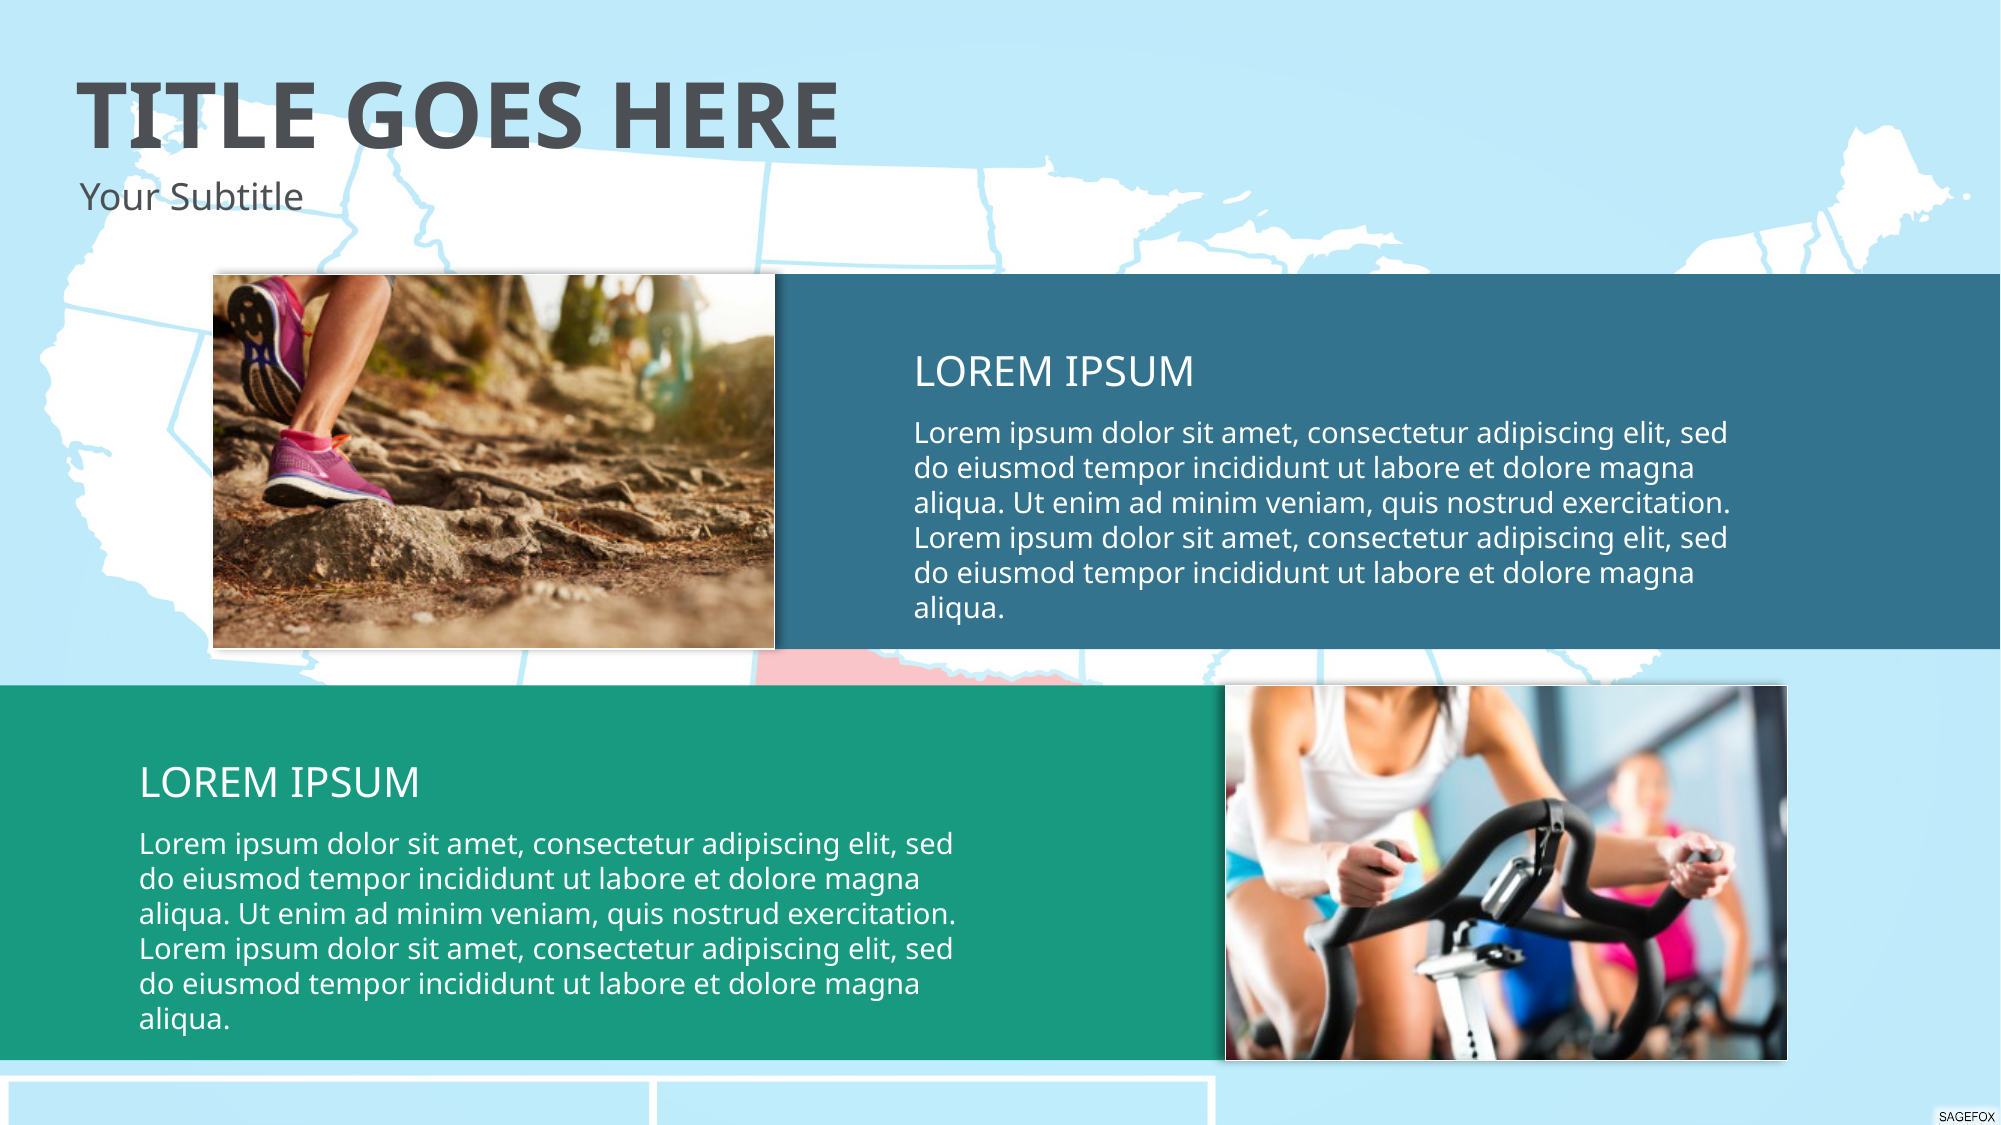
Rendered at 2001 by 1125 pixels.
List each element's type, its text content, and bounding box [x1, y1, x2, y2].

text_box [1224, 684, 1789, 1061]
text_box LOREM IPSUM Lorem ipsum dolor sit amet, consectetur adipiscing elit, sed do eiusmod tempor incididunt ut labore et dolore magna aliqua. Ut enim ad minim veniam, quis nostrud exercitation. Lorem ipsum dolor sit amet, consectetur adipiscing elit, sed do eiusmod tempor incididunt ut labore et dolore magna aliqua. [898, 337, 1764, 632]
text_box [786, 273, 2000, 650]
text_box [0, 684, 1213, 1061]
text_box LOREM IPSUM Lorem ipsum dolor sit amet, consectetur adipiscing elit, sed do eiusmod tempor incididunt ut labore et dolore magna aliqua. Ut enim ad minim veniam, quis nostrud exercitation. Lorem ipsum dolor sit amet, consectetur adipiscing elit, sed do eiusmod tempor incididunt ut labore et dolore magna aliqua. [124, 748, 989, 1043]
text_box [60, 49, 1020, 227]
picture [1936, 1111, 1997, 1125]
text_box [211, 273, 776, 650]
